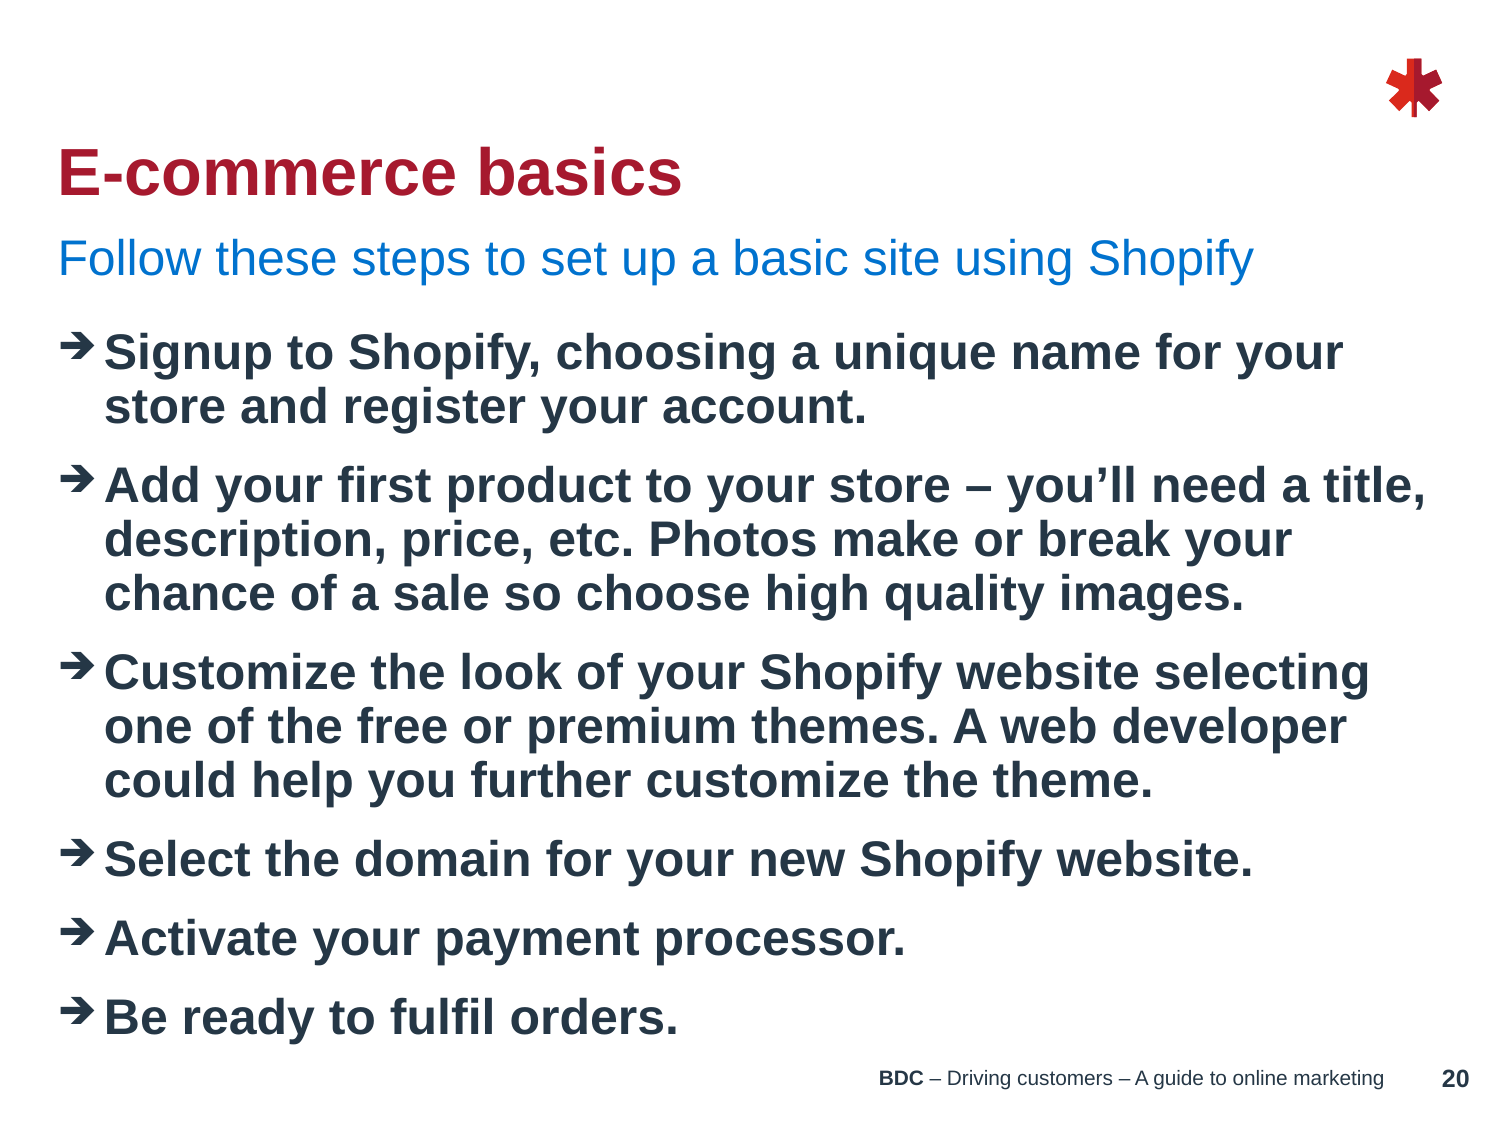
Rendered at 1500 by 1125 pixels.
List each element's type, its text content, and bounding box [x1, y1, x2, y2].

list Signup to Shopify, choosing a unique name for your store and register your account. Add your first product to your store – you’ll need a title, description, price, etc. Photos make or break your chance of a sale so choose high quality images. Customize the look of your Shopify website selecting one of the free or premium themes. A web developer could help you further customize the theme. Select the domain for your new Shopify website. Activate your payment processor. Be ready to fulfil orders. [57, 326, 1442, 1009]
title E-commerce basics [57, 61, 1328, 210]
list Follow these steps to set up a basic site using Shopify [57, 231, 1440, 307]
